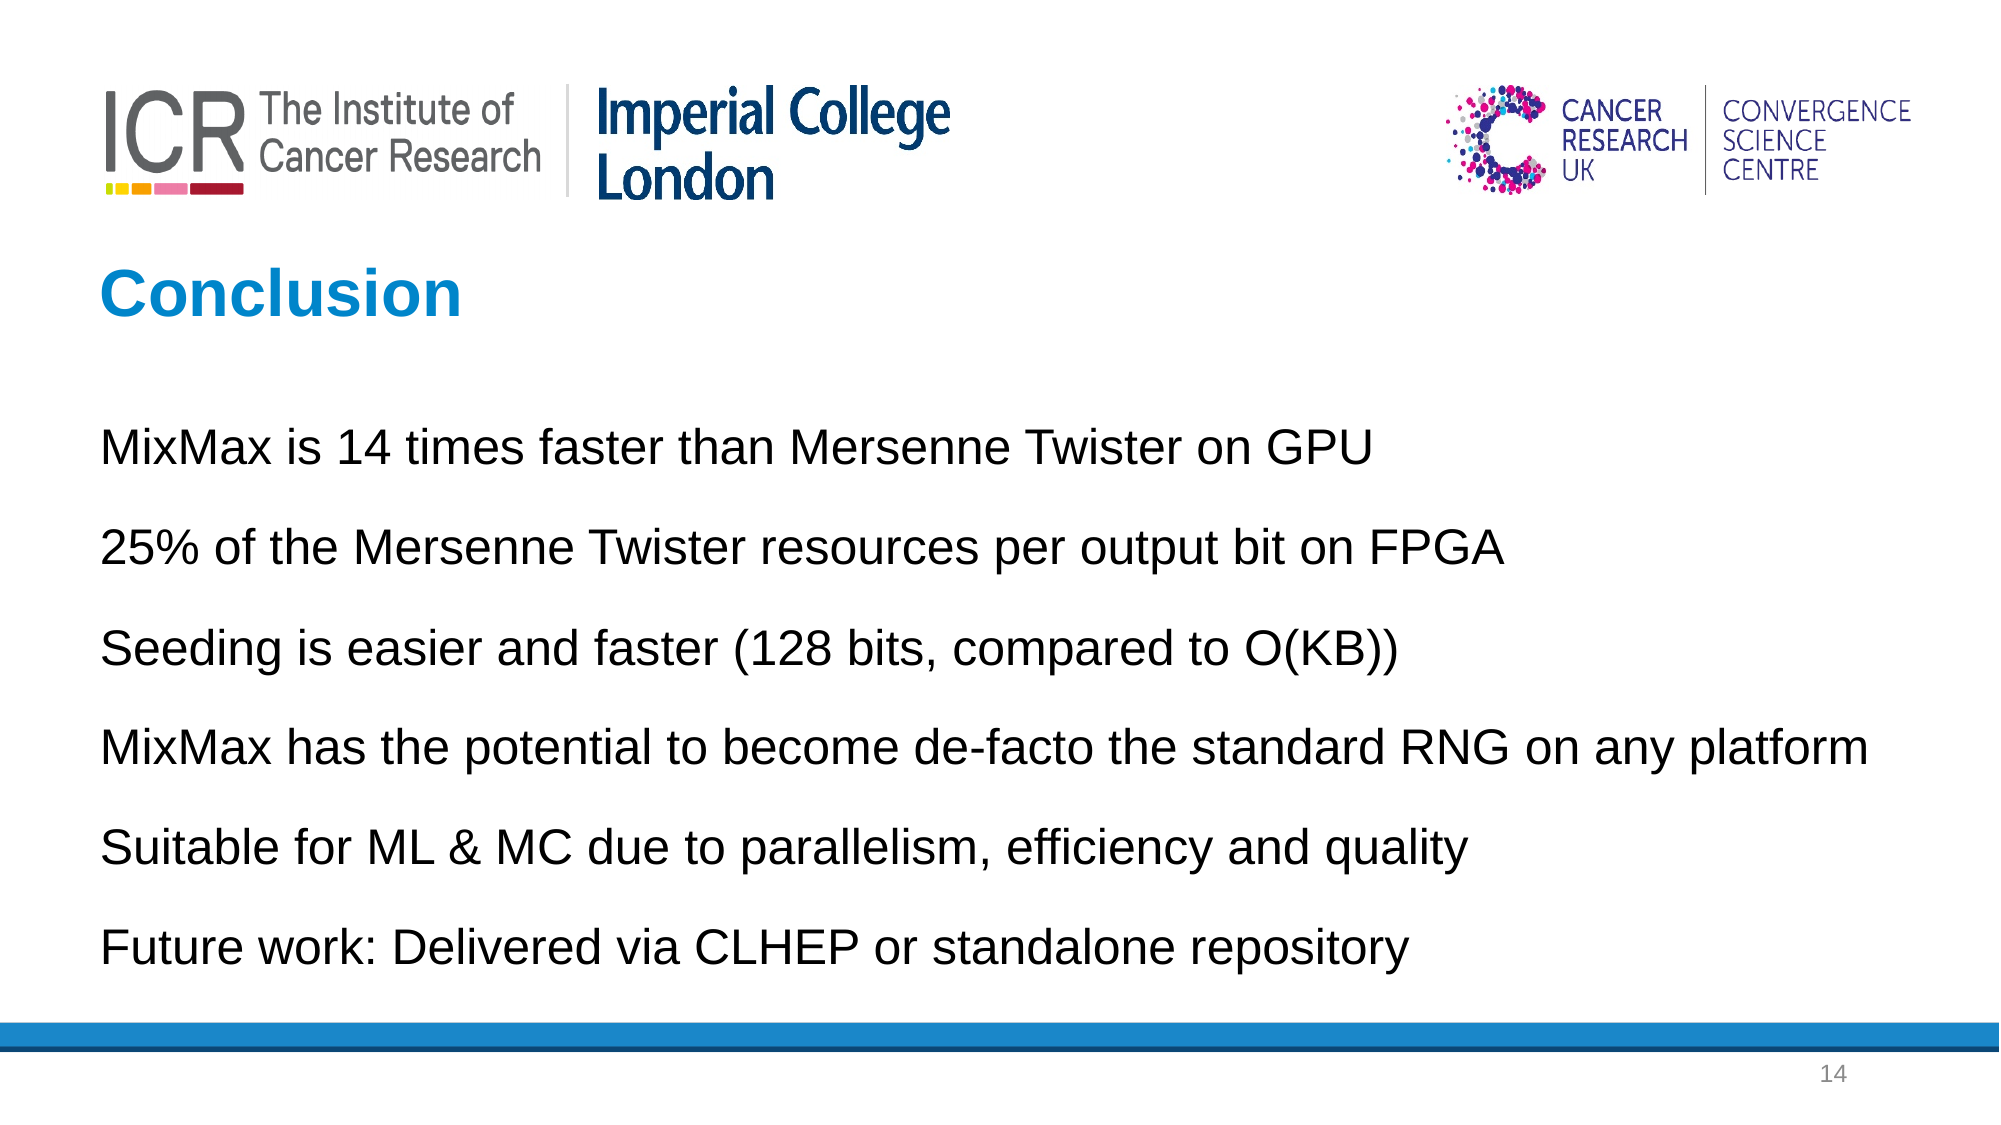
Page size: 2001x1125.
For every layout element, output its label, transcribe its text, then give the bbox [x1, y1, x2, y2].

list MixMax is 14 times faster than Mersenne Twister on GPU 25% of the Mersenne Twister resources per output bit on FPGA Seeding is easier and faster (128 bits, compared to O(KB)) MixMax has the potential to become de-facto the standard RNG on any platform Suitable for ML & MC due to parallelism, efficiency and quality Future work: Delivered via CLHEP or standalone repository [99, 384, 1900, 957]
slide_number 14 [1412, 1042, 1863, 1103]
picture [0, 0, 1999, 1125]
title Conclusion [99, 244, 1900, 328]
